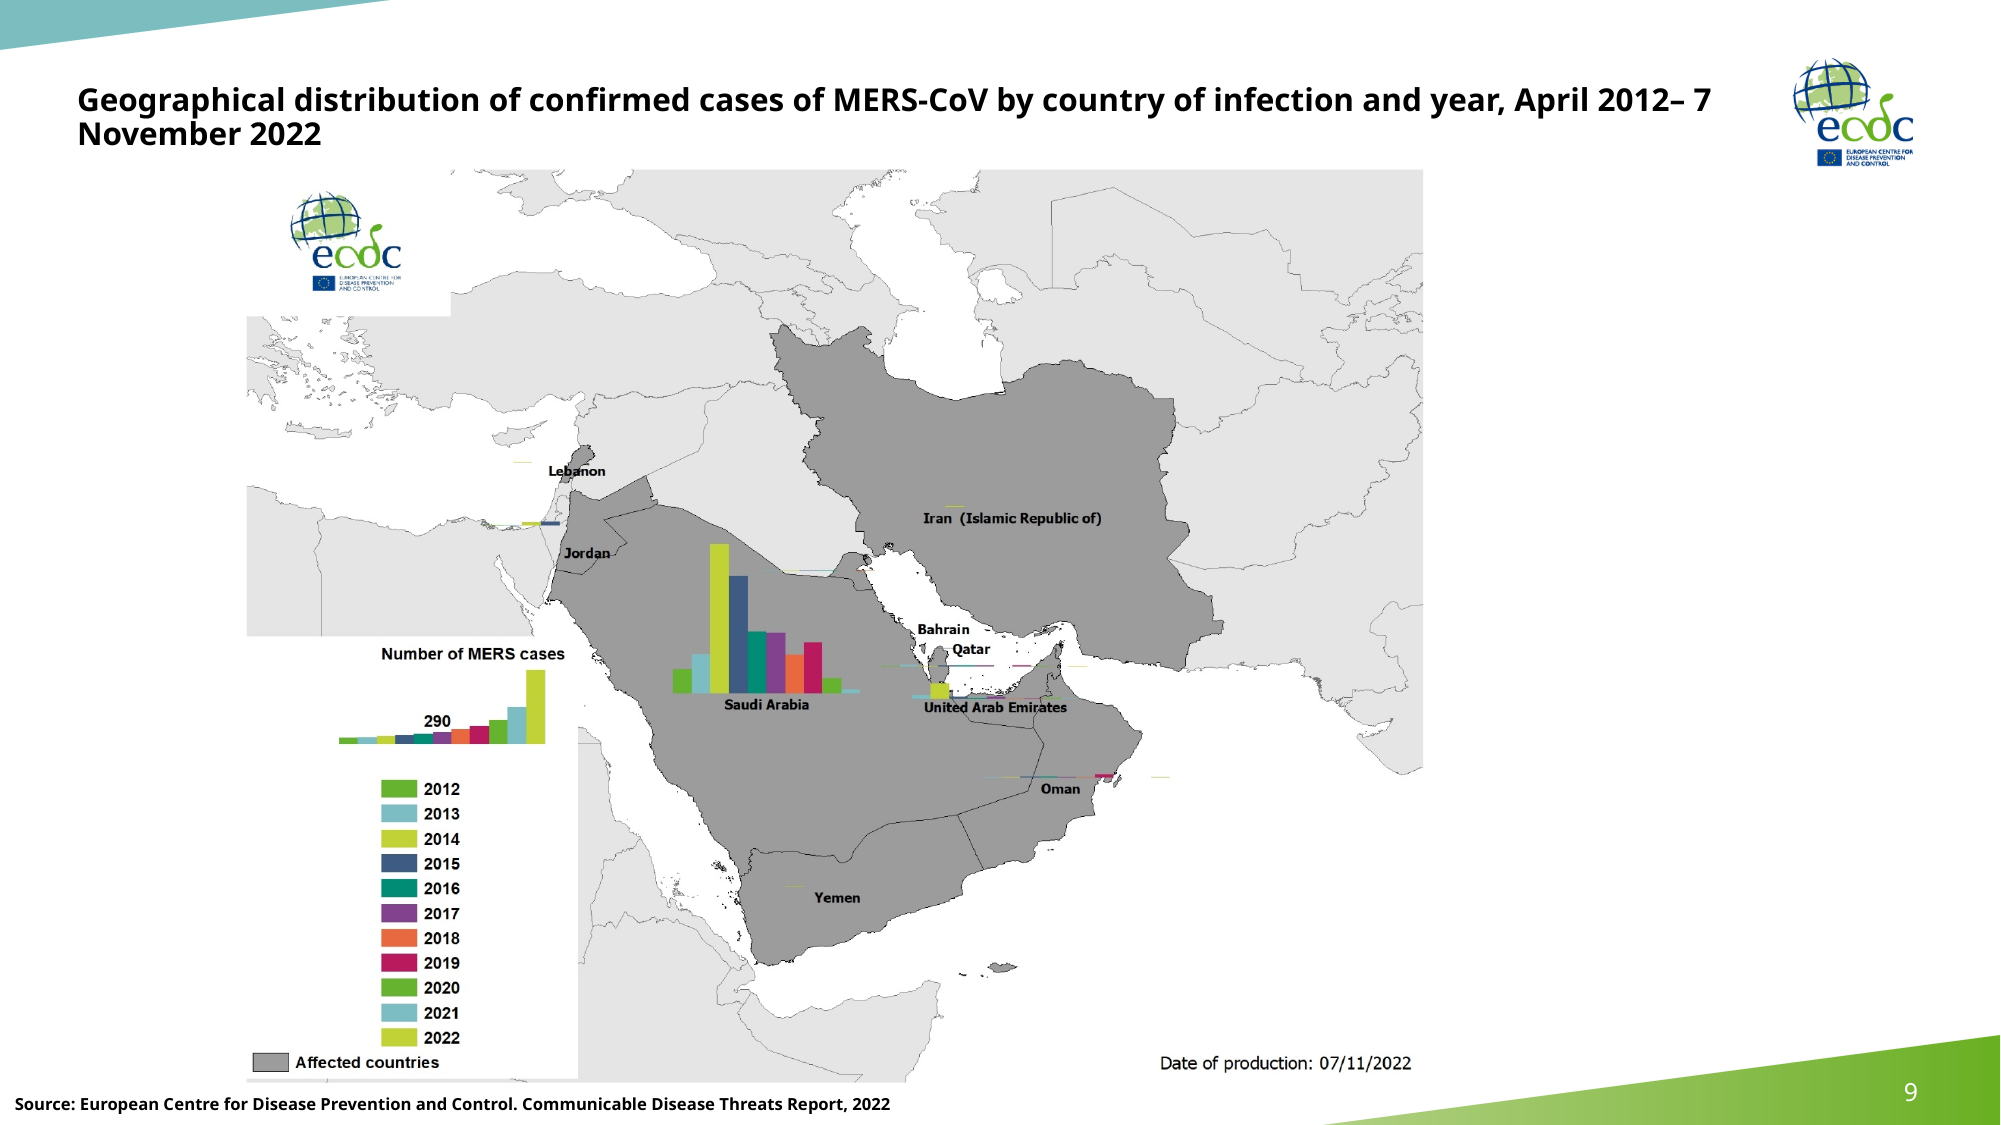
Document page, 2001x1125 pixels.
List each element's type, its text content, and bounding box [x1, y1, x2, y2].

slide_number 9 [1483, 1062, 1934, 1123]
picture [0, 0, 2001, 1125]
title Geographical distribution of confirmed cases of MERS-CoV by country of infection and year, April 2012– 7 November 2022 [62, 75, 1788, 232]
